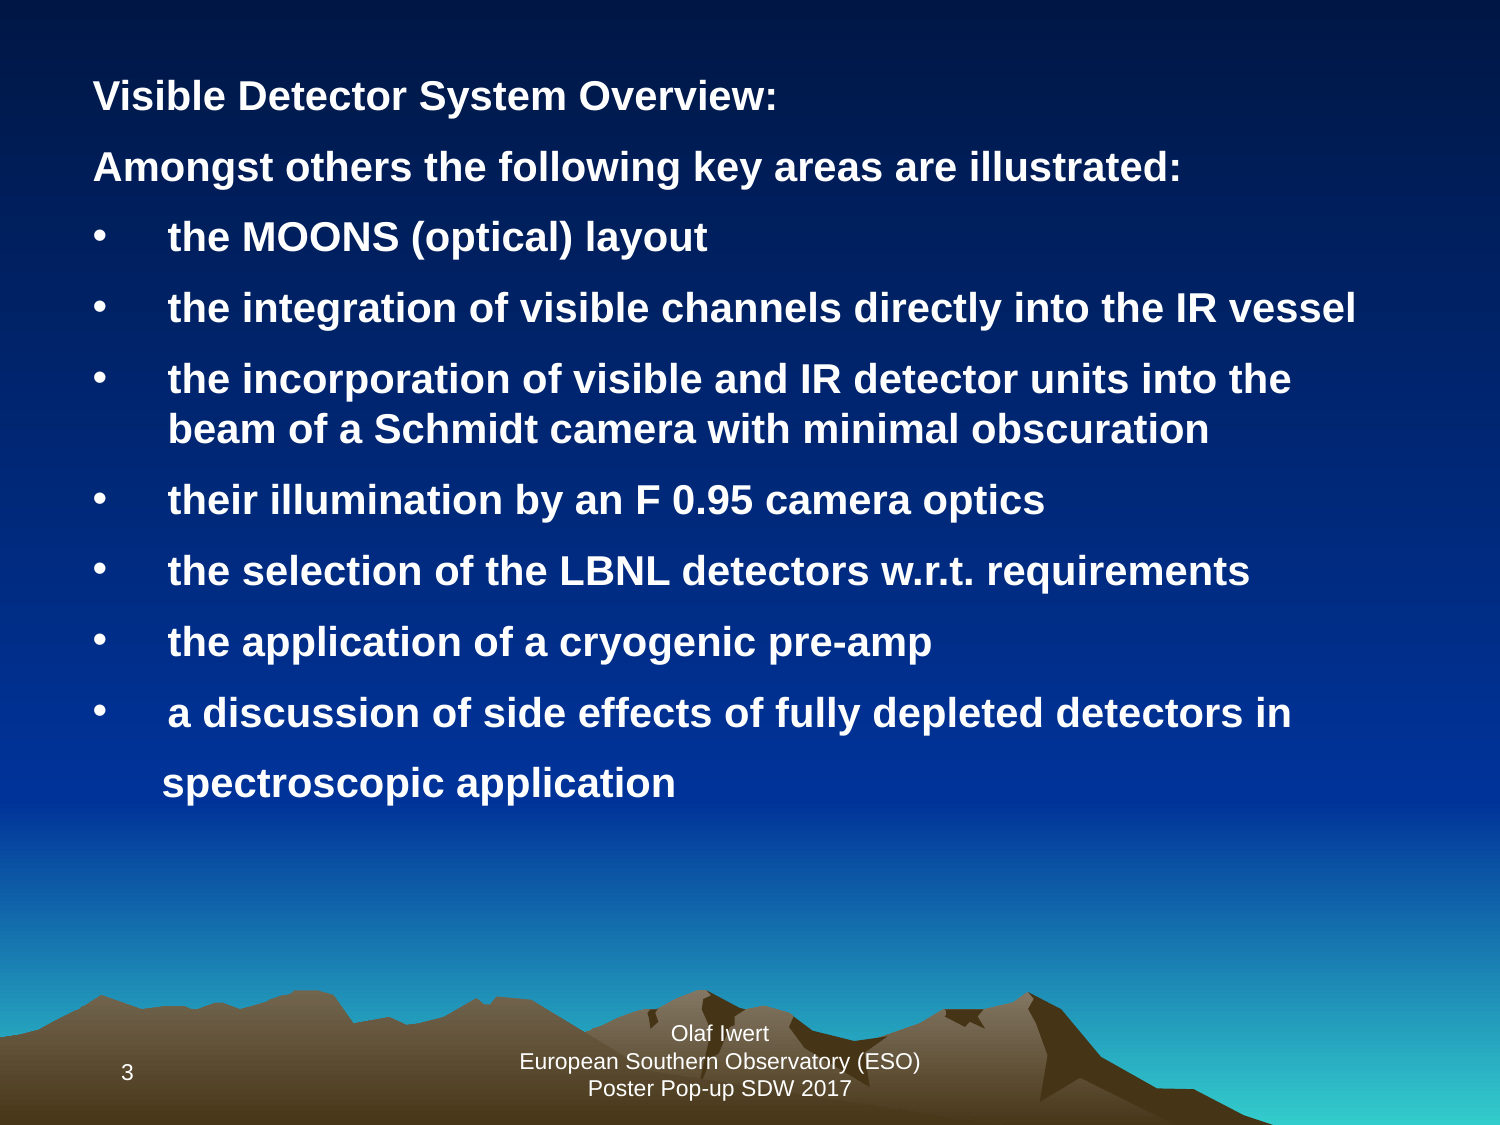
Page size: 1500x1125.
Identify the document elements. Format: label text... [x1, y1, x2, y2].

slide_number 3 [106, 1041, 457, 1102]
text_box Visible Detector System Overview: Amongst others the following key areas are illustrated: the MOONS (optical) layout the integration of visible channels directly into the IR vessel the incorporation of visible and IR detector units into the beam of a Schmidt camera with minimal obscuration their illumination by an F 0.95 camera optics the selection of the LBNL detectors w.r.t. requirements the application of a cryogenic pre-amp a discussion of side effects of fully depleted detectors in spectroscopic application [17, 30, 1447, 844]
